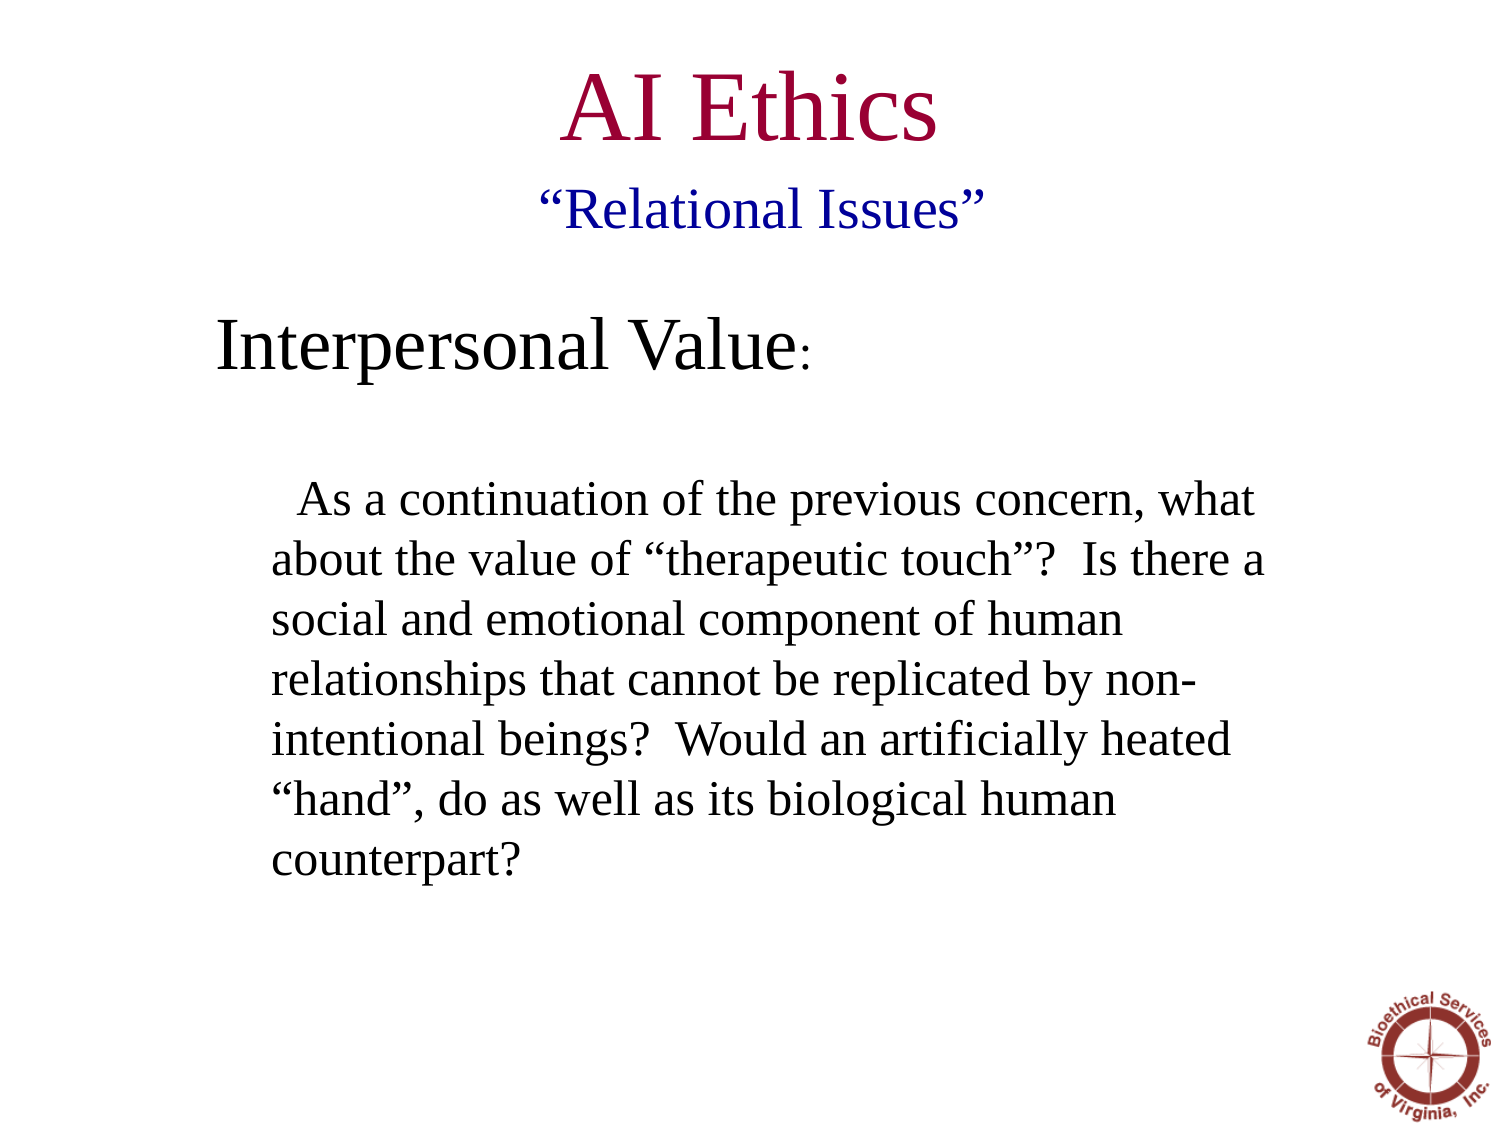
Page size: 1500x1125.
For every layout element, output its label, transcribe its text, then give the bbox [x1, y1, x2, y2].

text_box “Relational Issues” [249, 162, 1275, 248]
list Interpersonal Value: As a continuation of the previous concern, what about the value of “therapeutic touch”? Is there a social and emotional component of human relationships that cannot be replicated by non-intentional beings? Would an artificially heated “hand”, do as well as its biological human counterpart? [200, 287, 1350, 863]
title AI Ethics [112, 37, 1388, 163]
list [1362, 987, 1500, 1125]
